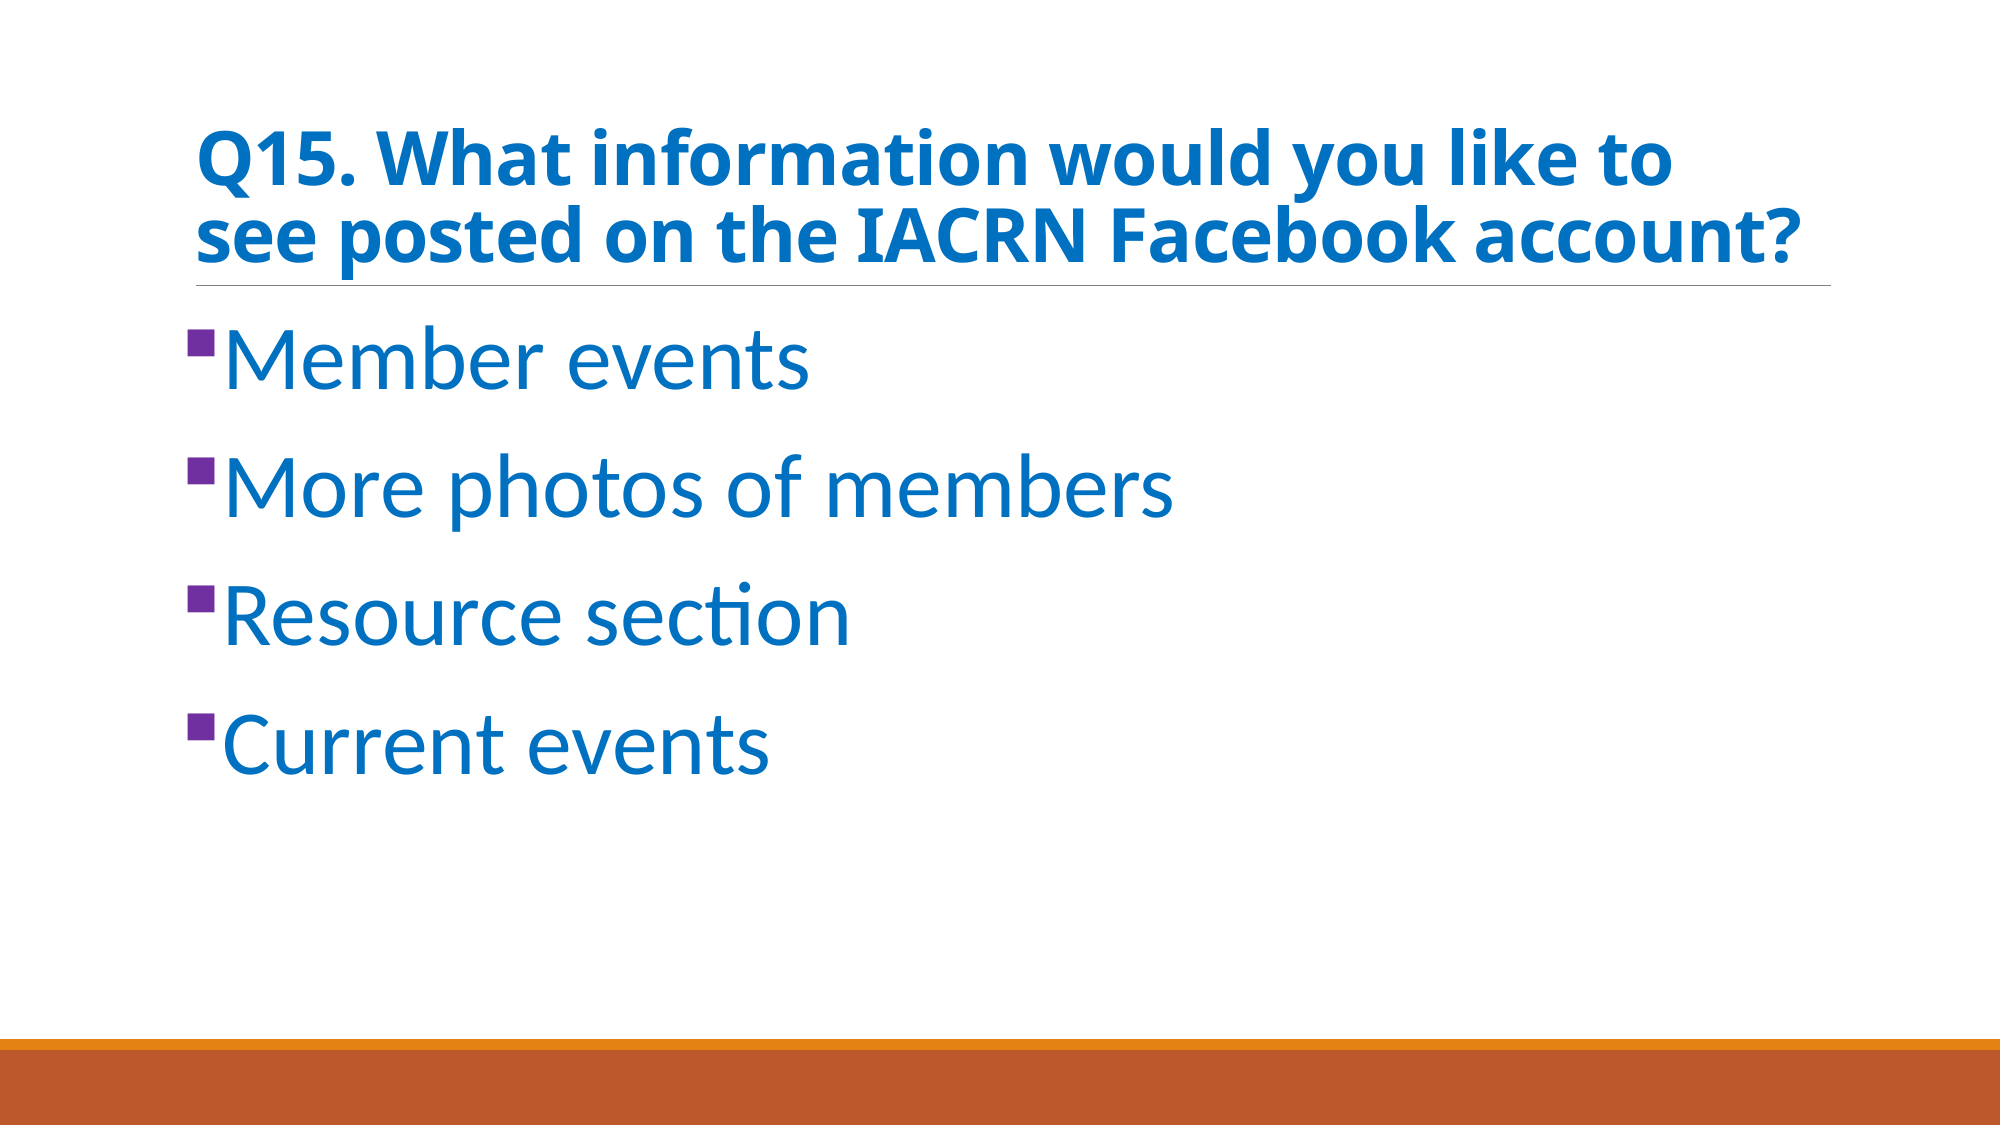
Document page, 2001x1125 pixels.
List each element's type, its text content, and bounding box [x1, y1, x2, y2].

title Q15. What information would you like to see posted on the IACRN Facebook account? [180, 47, 1830, 285]
list Member events More photos of members Resource section Current events [180, 302, 1830, 963]
